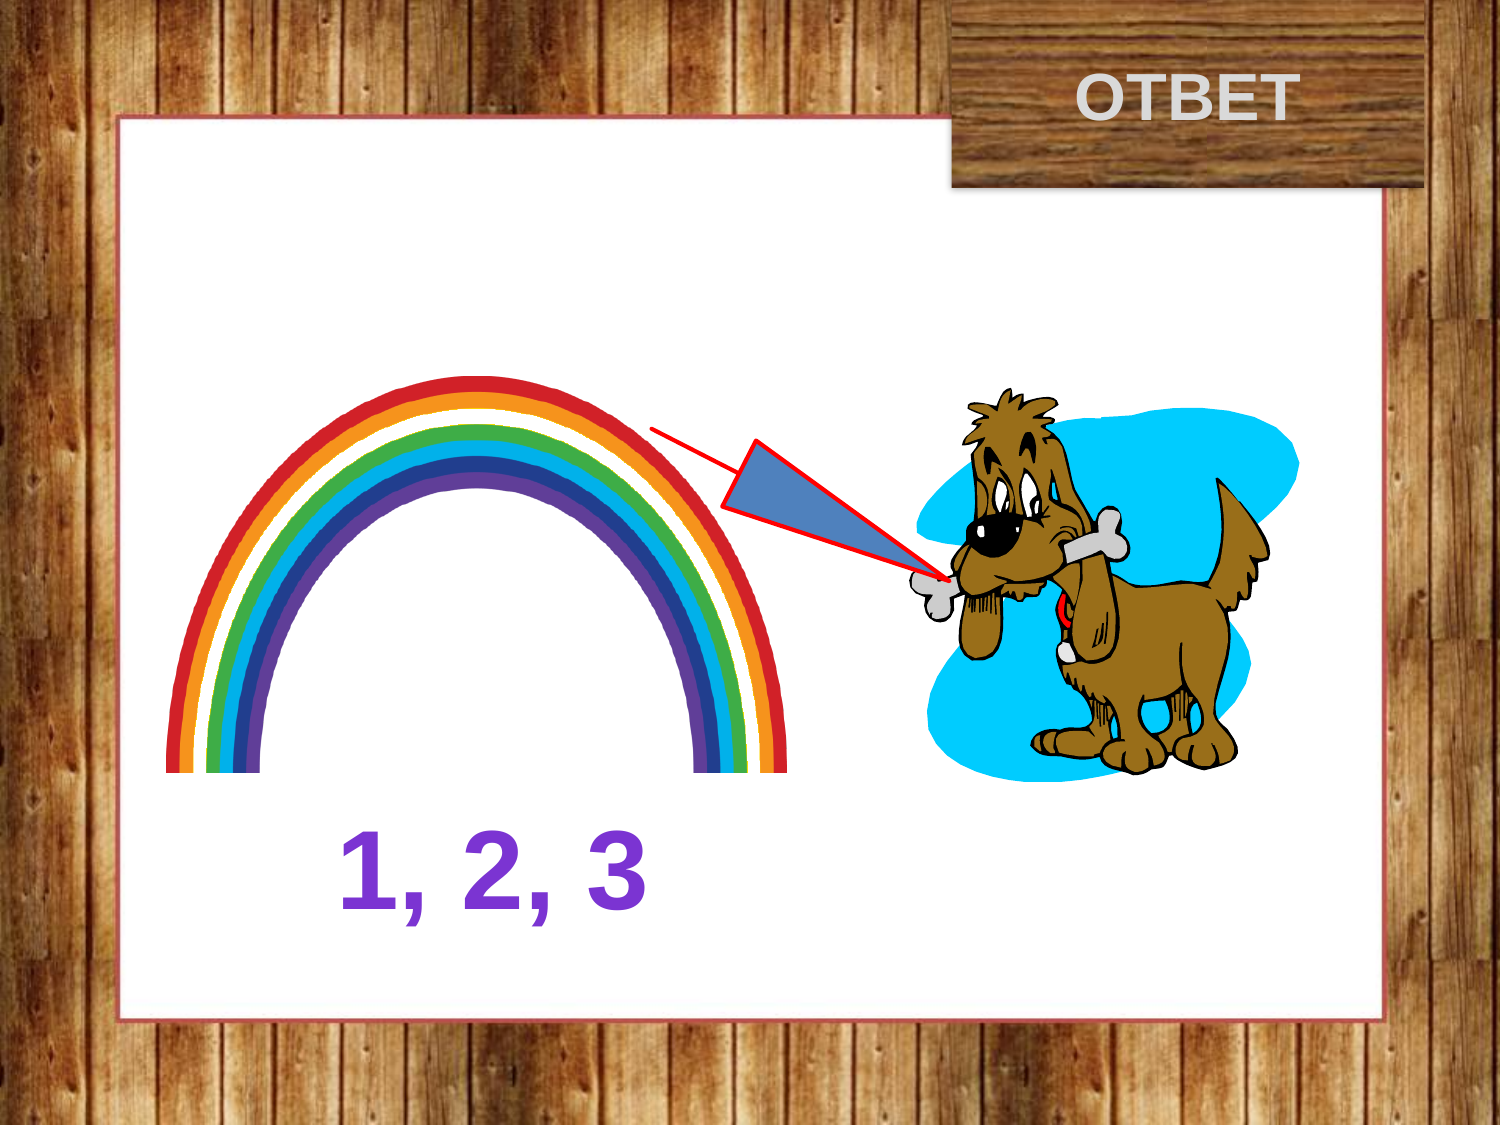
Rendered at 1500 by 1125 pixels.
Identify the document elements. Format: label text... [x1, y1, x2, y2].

picture [0, 0, 1500, 1125]
text_box 1, 2, 3 [230, 789, 756, 940]
text_box [791, 463, 887, 563]
title ОТВЕТ [951, 0, 1425, 188]
